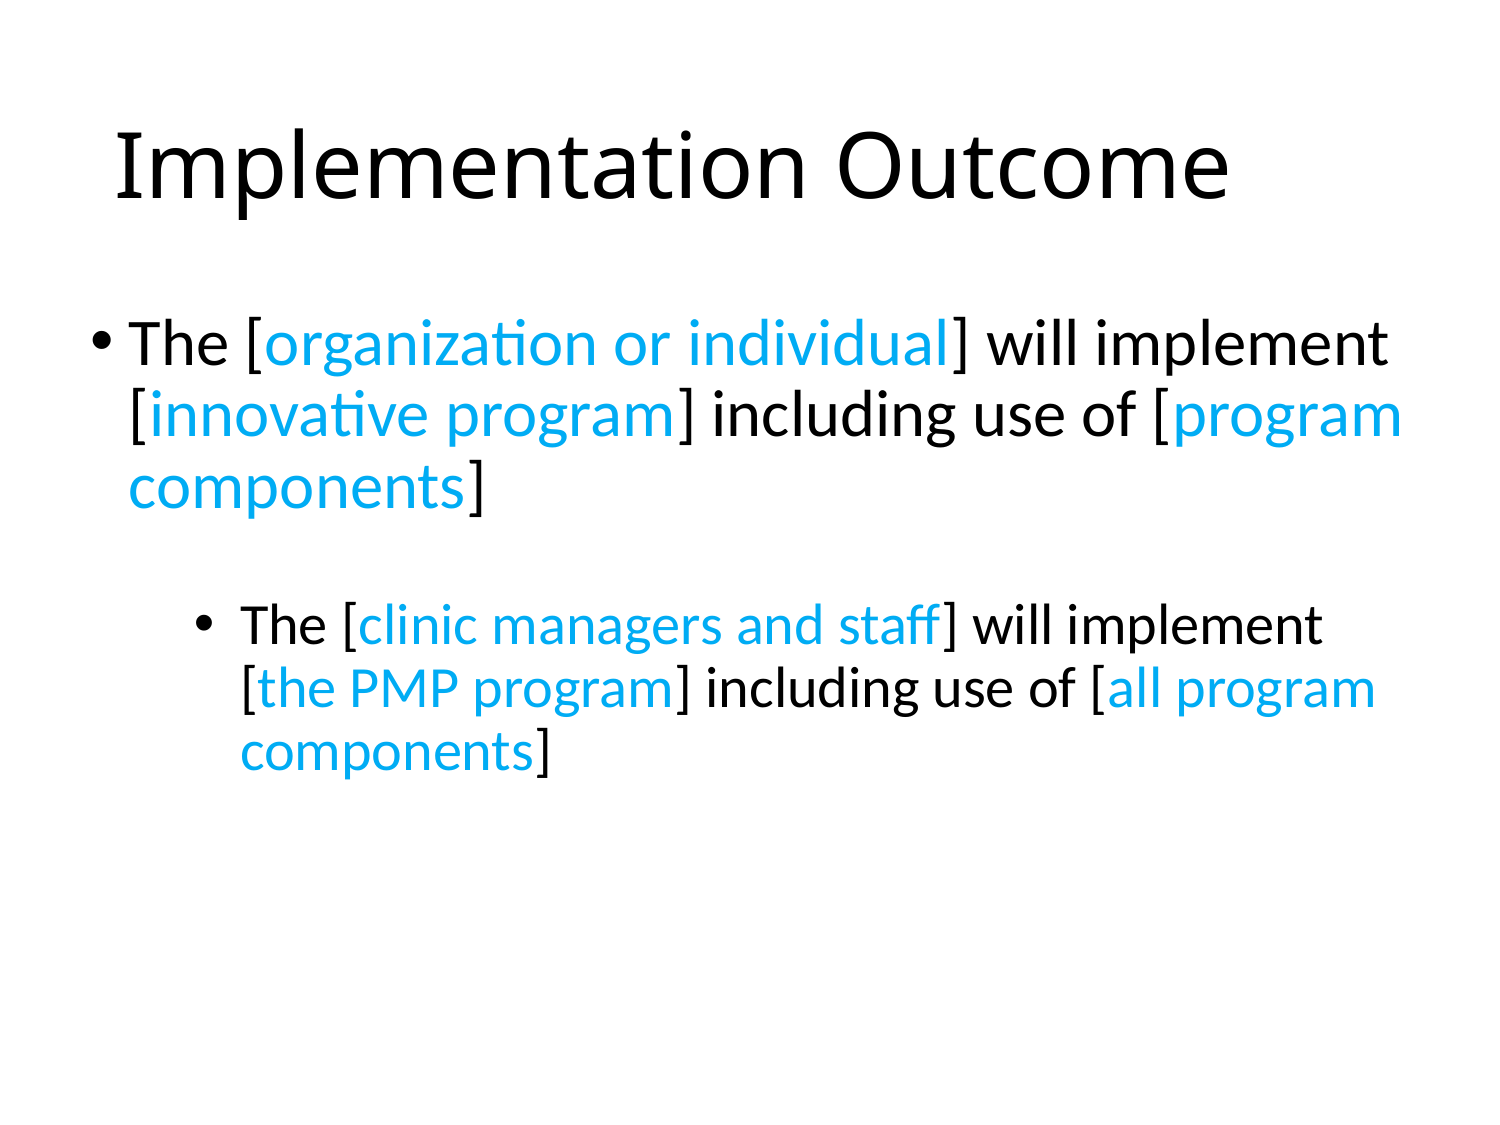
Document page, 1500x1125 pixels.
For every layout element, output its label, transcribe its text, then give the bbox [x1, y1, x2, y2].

title Implementation Outcome [99, 75, 1500, 263]
list The [organization or individual] will implement [innovative program] including use of [program components] The [clinic managers and staff] will implement [the PMP program] including use of [all program components] [75, 299, 1425, 1043]
